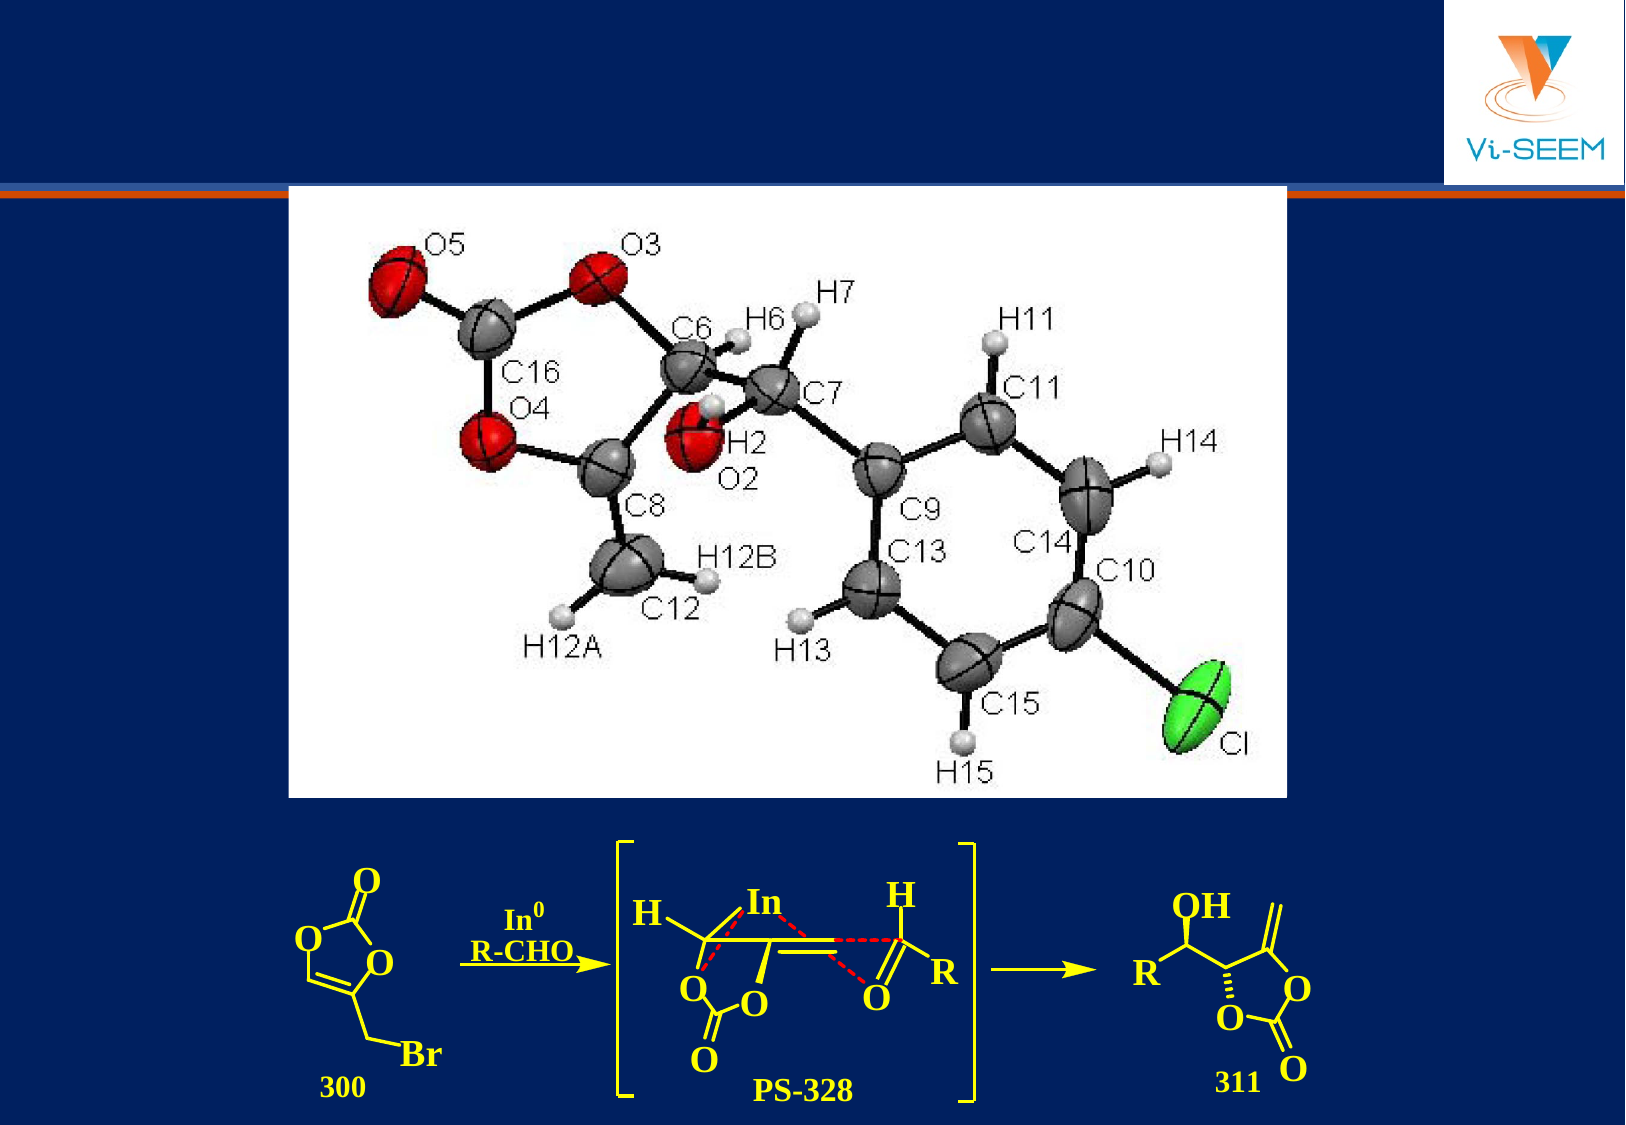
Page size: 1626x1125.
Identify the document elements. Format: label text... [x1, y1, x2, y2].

picture [1444, 0, 1624, 185]
picture [288, 186, 1288, 798]
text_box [288, 834, 1344, 1115]
text_box Rendgenska strukturna analiza (RSA) [84, 20, 1360, 208]
